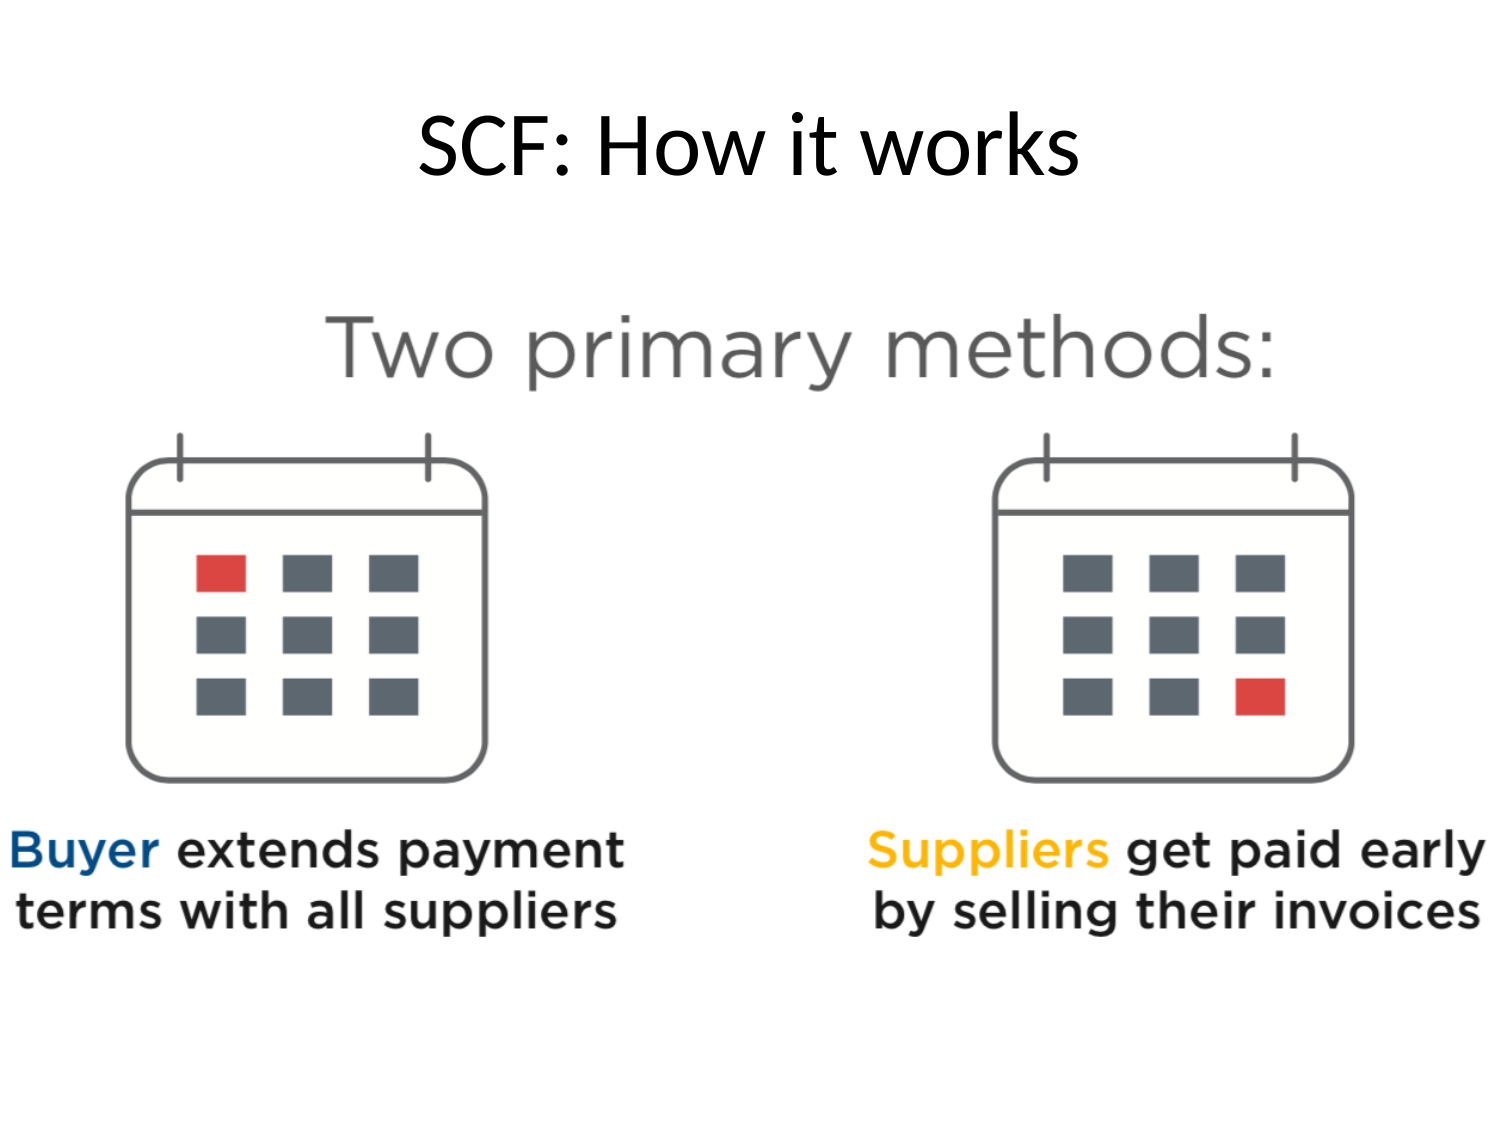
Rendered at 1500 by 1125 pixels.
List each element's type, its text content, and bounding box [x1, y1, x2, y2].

title SCF: How it works [75, 45, 1425, 233]
picture [0, 296, 1500, 969]
